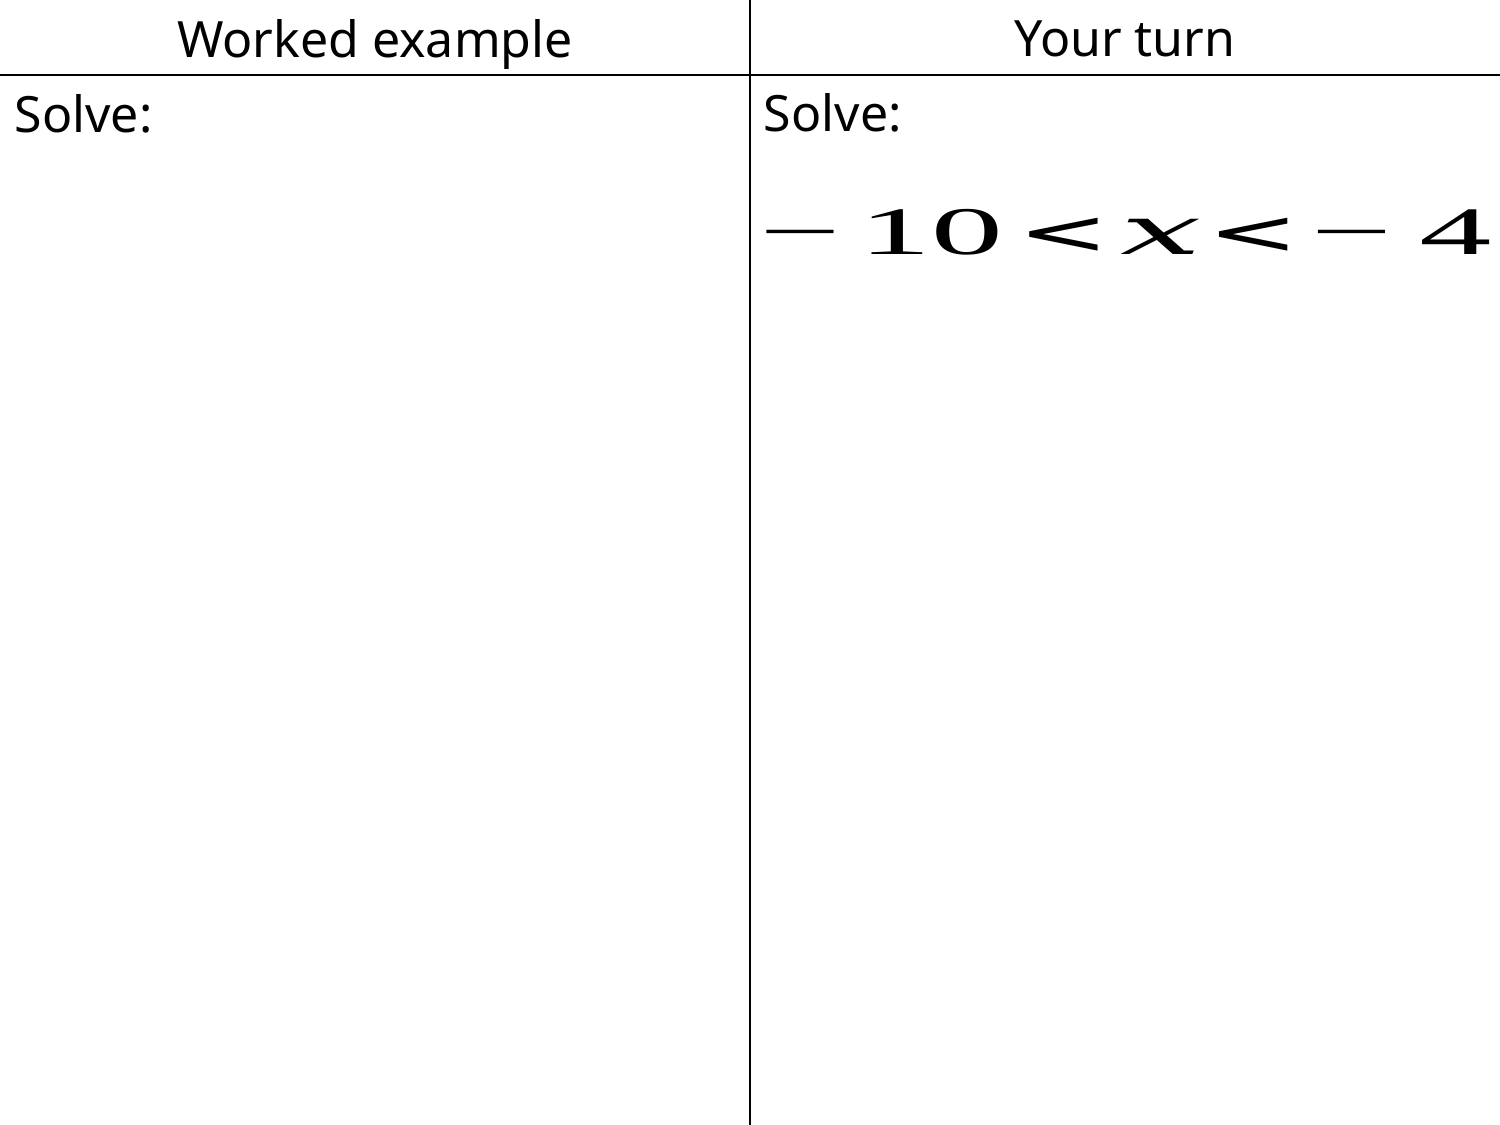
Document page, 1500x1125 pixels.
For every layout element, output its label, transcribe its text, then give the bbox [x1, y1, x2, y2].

text_box Worked example [0, 0, 749, 74]
text_box Your turn [751, 0, 1500, 74]
